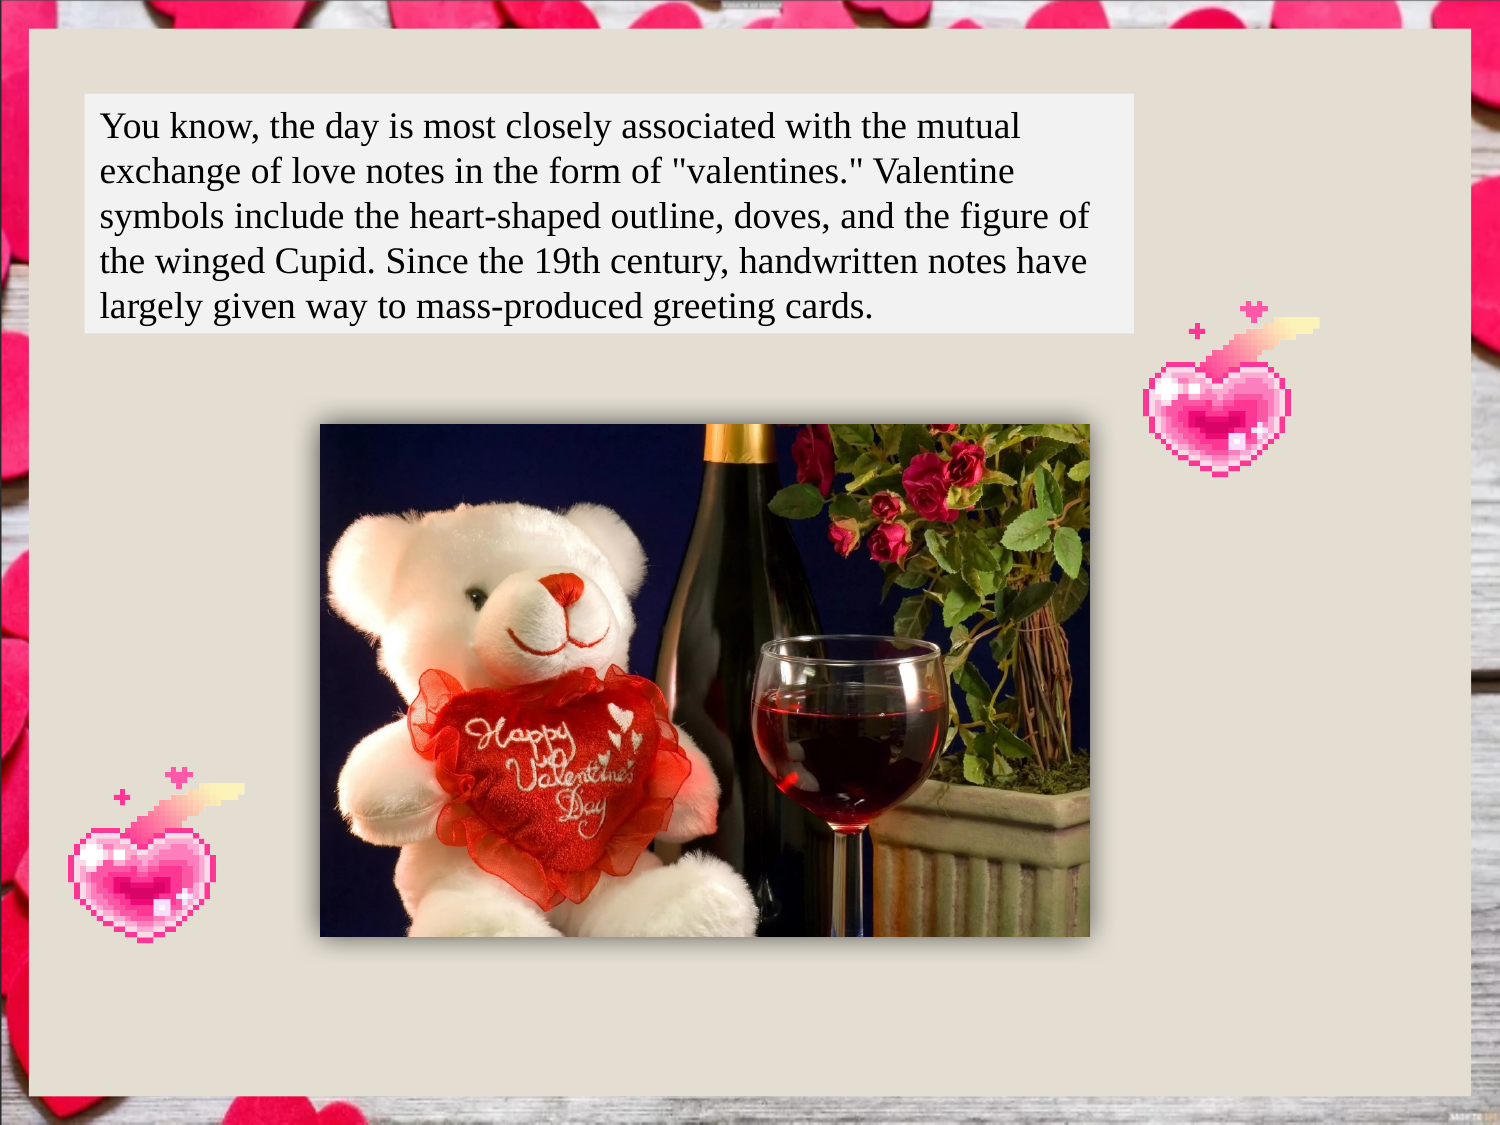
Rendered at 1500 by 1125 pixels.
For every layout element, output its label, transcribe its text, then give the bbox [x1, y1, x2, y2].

picture [0, 0, 1500, 1125]
text_box You know, the day is most closely associated with the mutual exchange of love notes in the form of "valentines." Valentine symbols include the heart-shaped outline, doves, and the figure of the winged Cupid. Since the 19th century, handwritten notes have largely given way to mass-produced greeting cards. [84, 93, 1134, 334]
